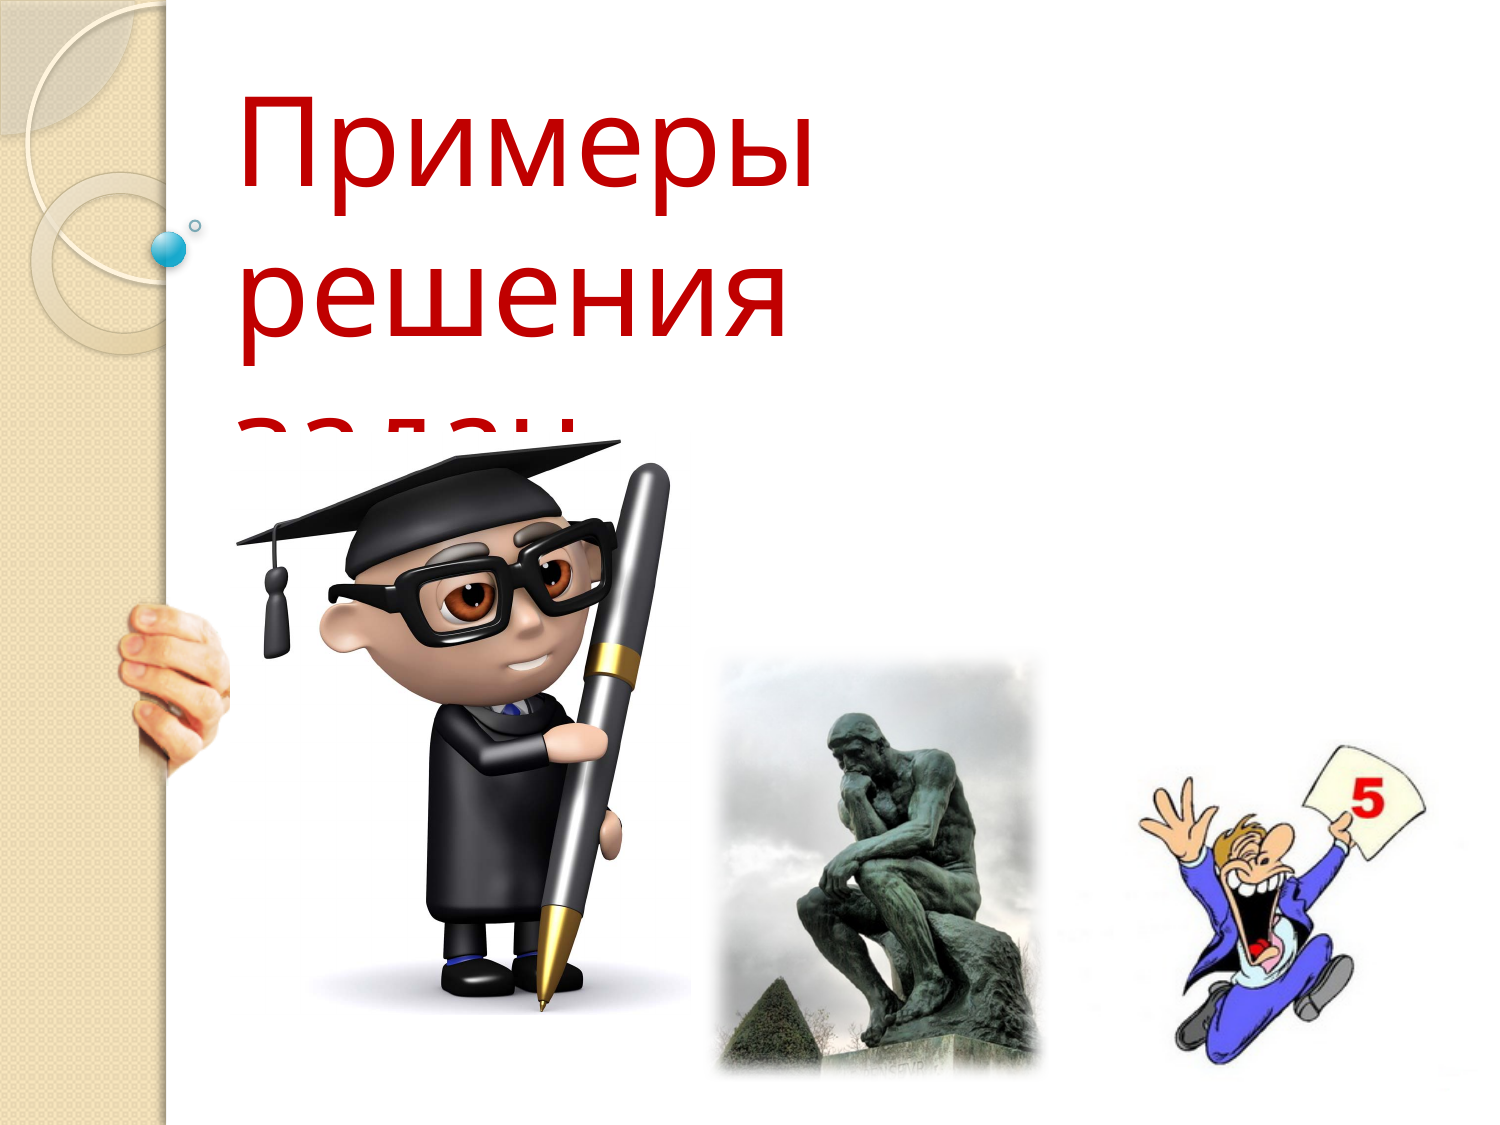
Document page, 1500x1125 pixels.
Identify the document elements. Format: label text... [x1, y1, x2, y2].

picture [111, 432, 692, 1016]
picture [702, 644, 1050, 1084]
text_box Примеры решения задач [218, 54, 1172, 520]
picture [1056, 739, 1478, 1092]
